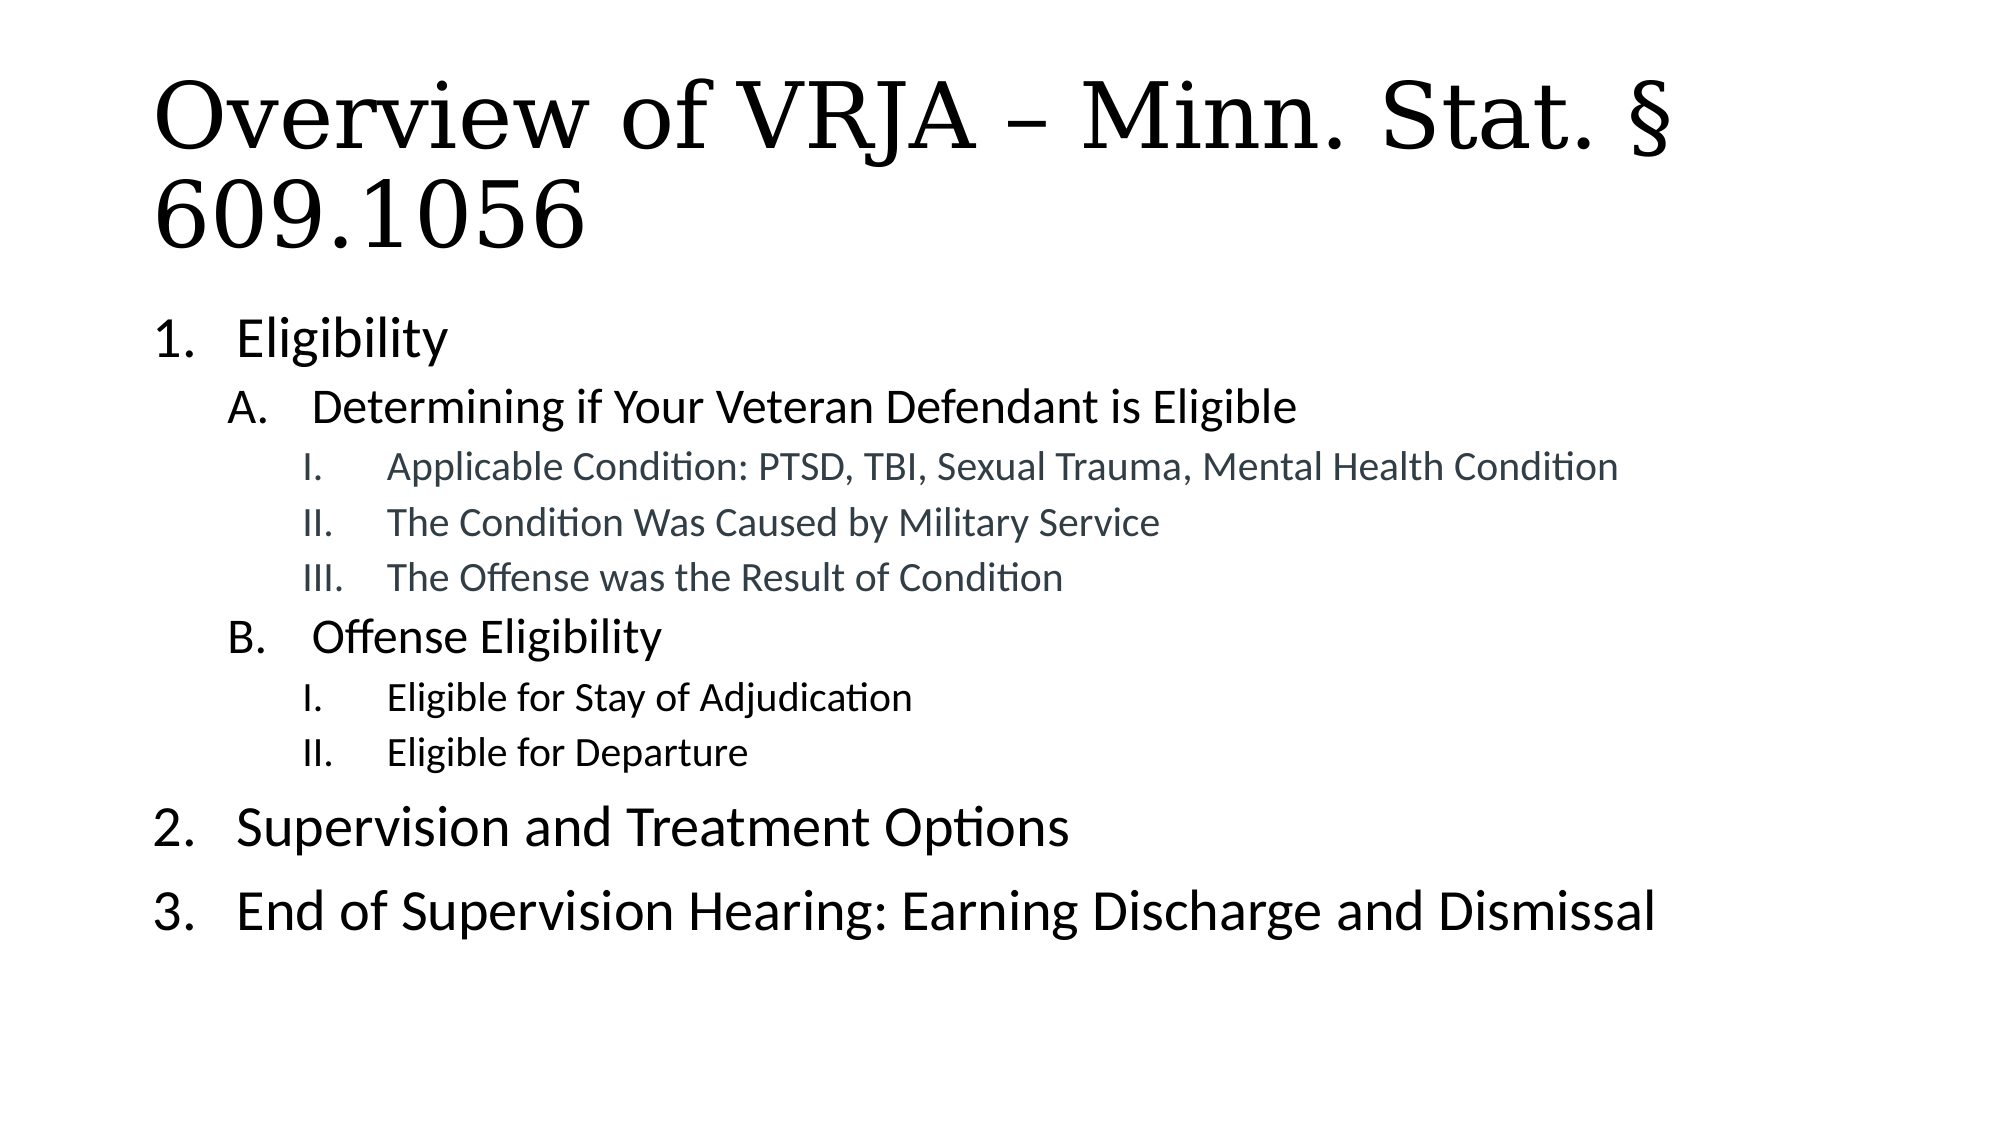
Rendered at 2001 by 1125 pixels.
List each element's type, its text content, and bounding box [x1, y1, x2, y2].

title Overview of VRJA – Minn. Stat. § 609.1056 [137, 59, 1863, 278]
list Eligibility Determining if Your Veteran Defendant is Eligible Applicable Condition: PTSD, TBI, Sexual Trauma, Mental Health Condition The Condition Was Caused by Military Service The Offense was the Result of Condition Offense Eligibility Eligible for Stay of Adjudication Eligible for Departure Supervision and Treatment Options End of Supervision Hearing: Earning Discharge and Dismissal [137, 299, 1863, 1014]
